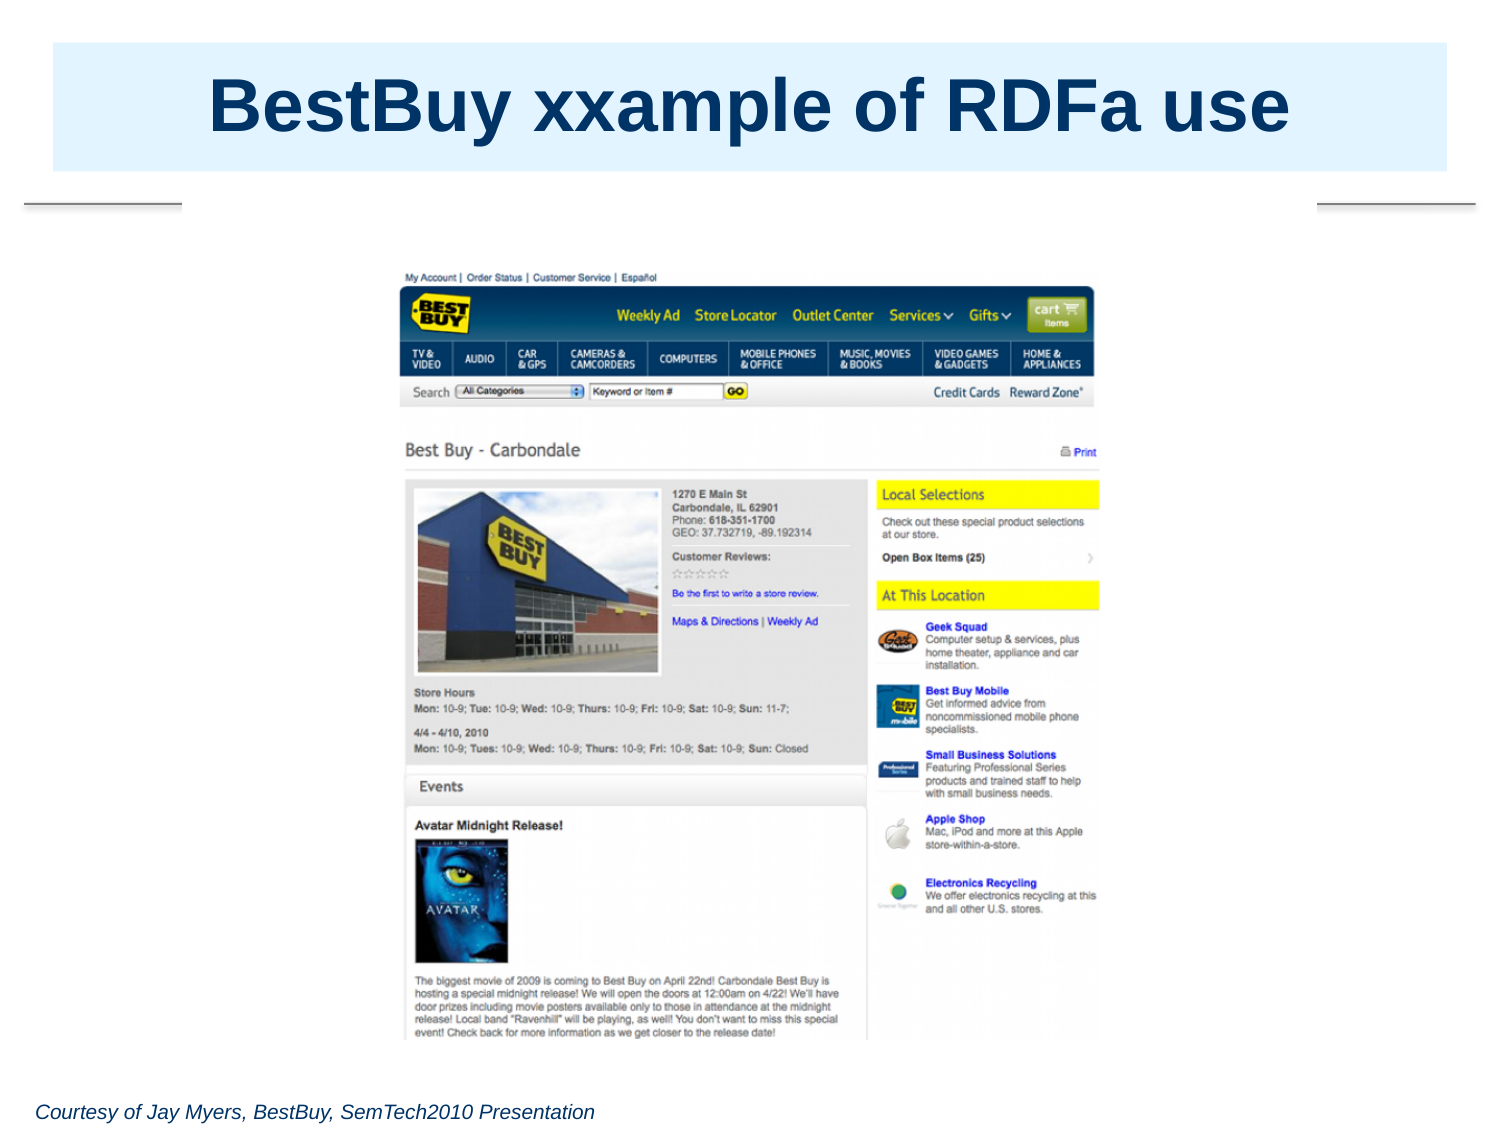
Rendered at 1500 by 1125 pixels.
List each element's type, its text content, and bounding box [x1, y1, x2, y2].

picture [182, 187, 1318, 1065]
text_box Courtesy of Jay Myers, BestBuy, SemTech2010 Presentation [21, 1088, 847, 1125]
title BestBuy xxample of RDFa use [53, 42, 1447, 172]
